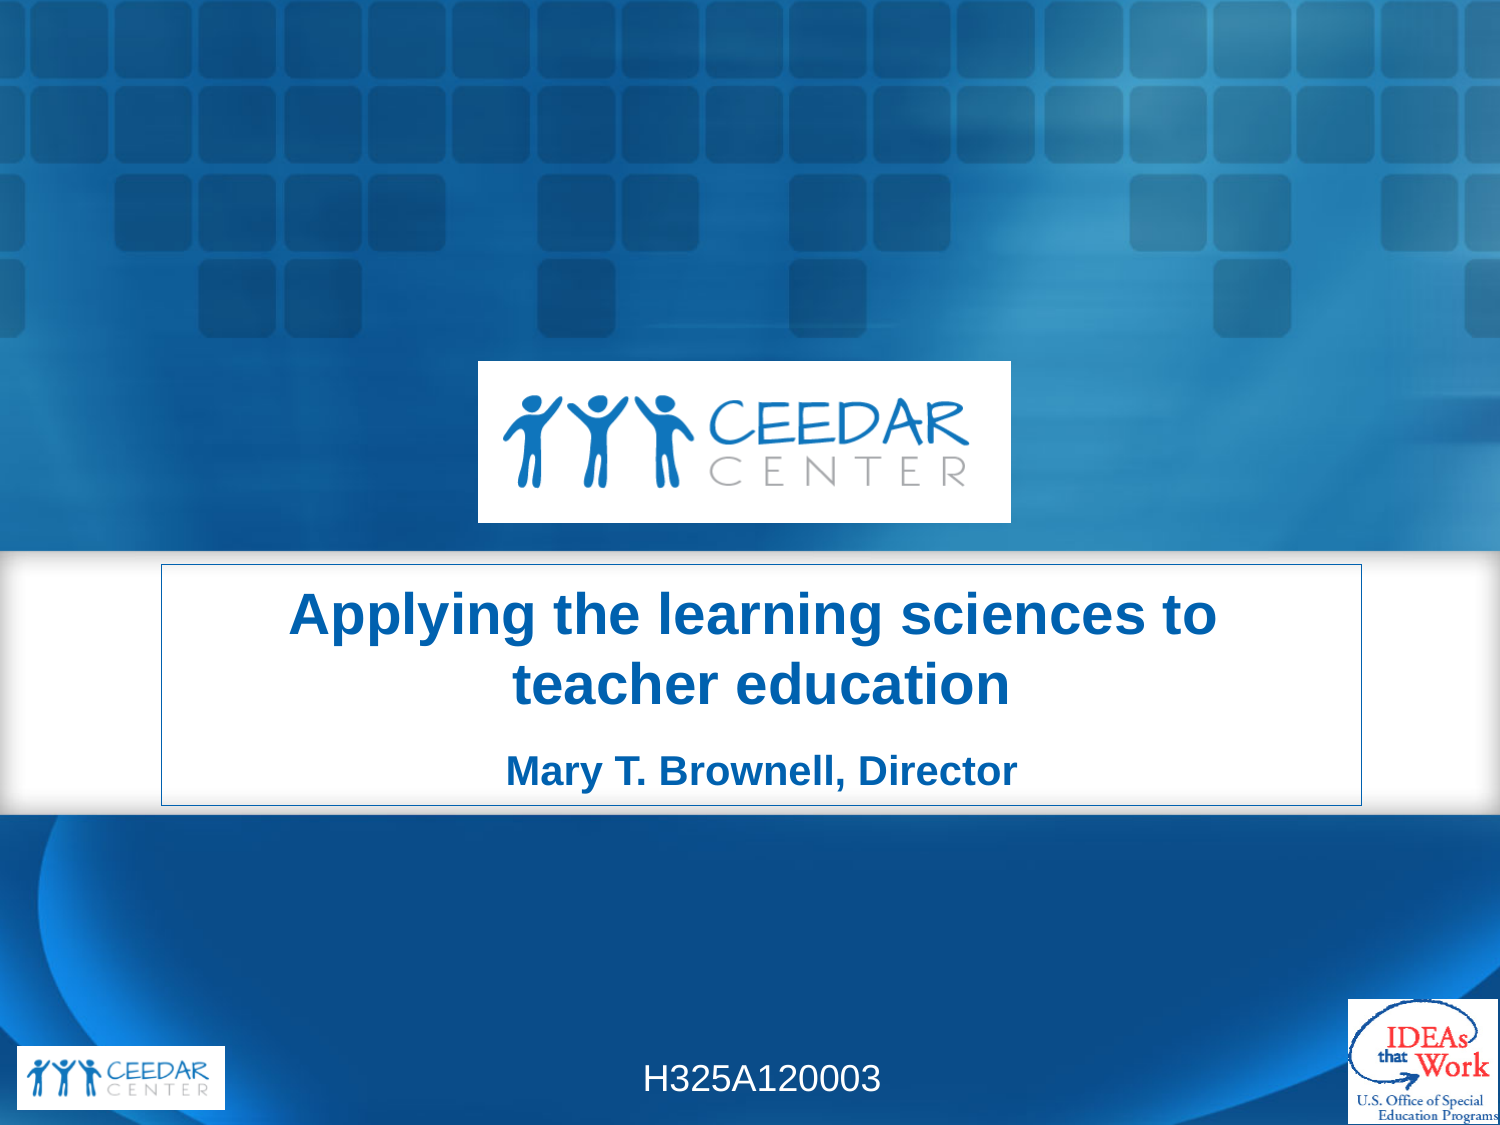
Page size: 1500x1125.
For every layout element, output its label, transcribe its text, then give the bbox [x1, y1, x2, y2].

title Applying the learning sciences to teacher education Mary T. Brownell, Director [161, 564, 1362, 806]
picture [0, 0, 1500, 1125]
text_box H325A120003 [549, 1046, 975, 1107]
